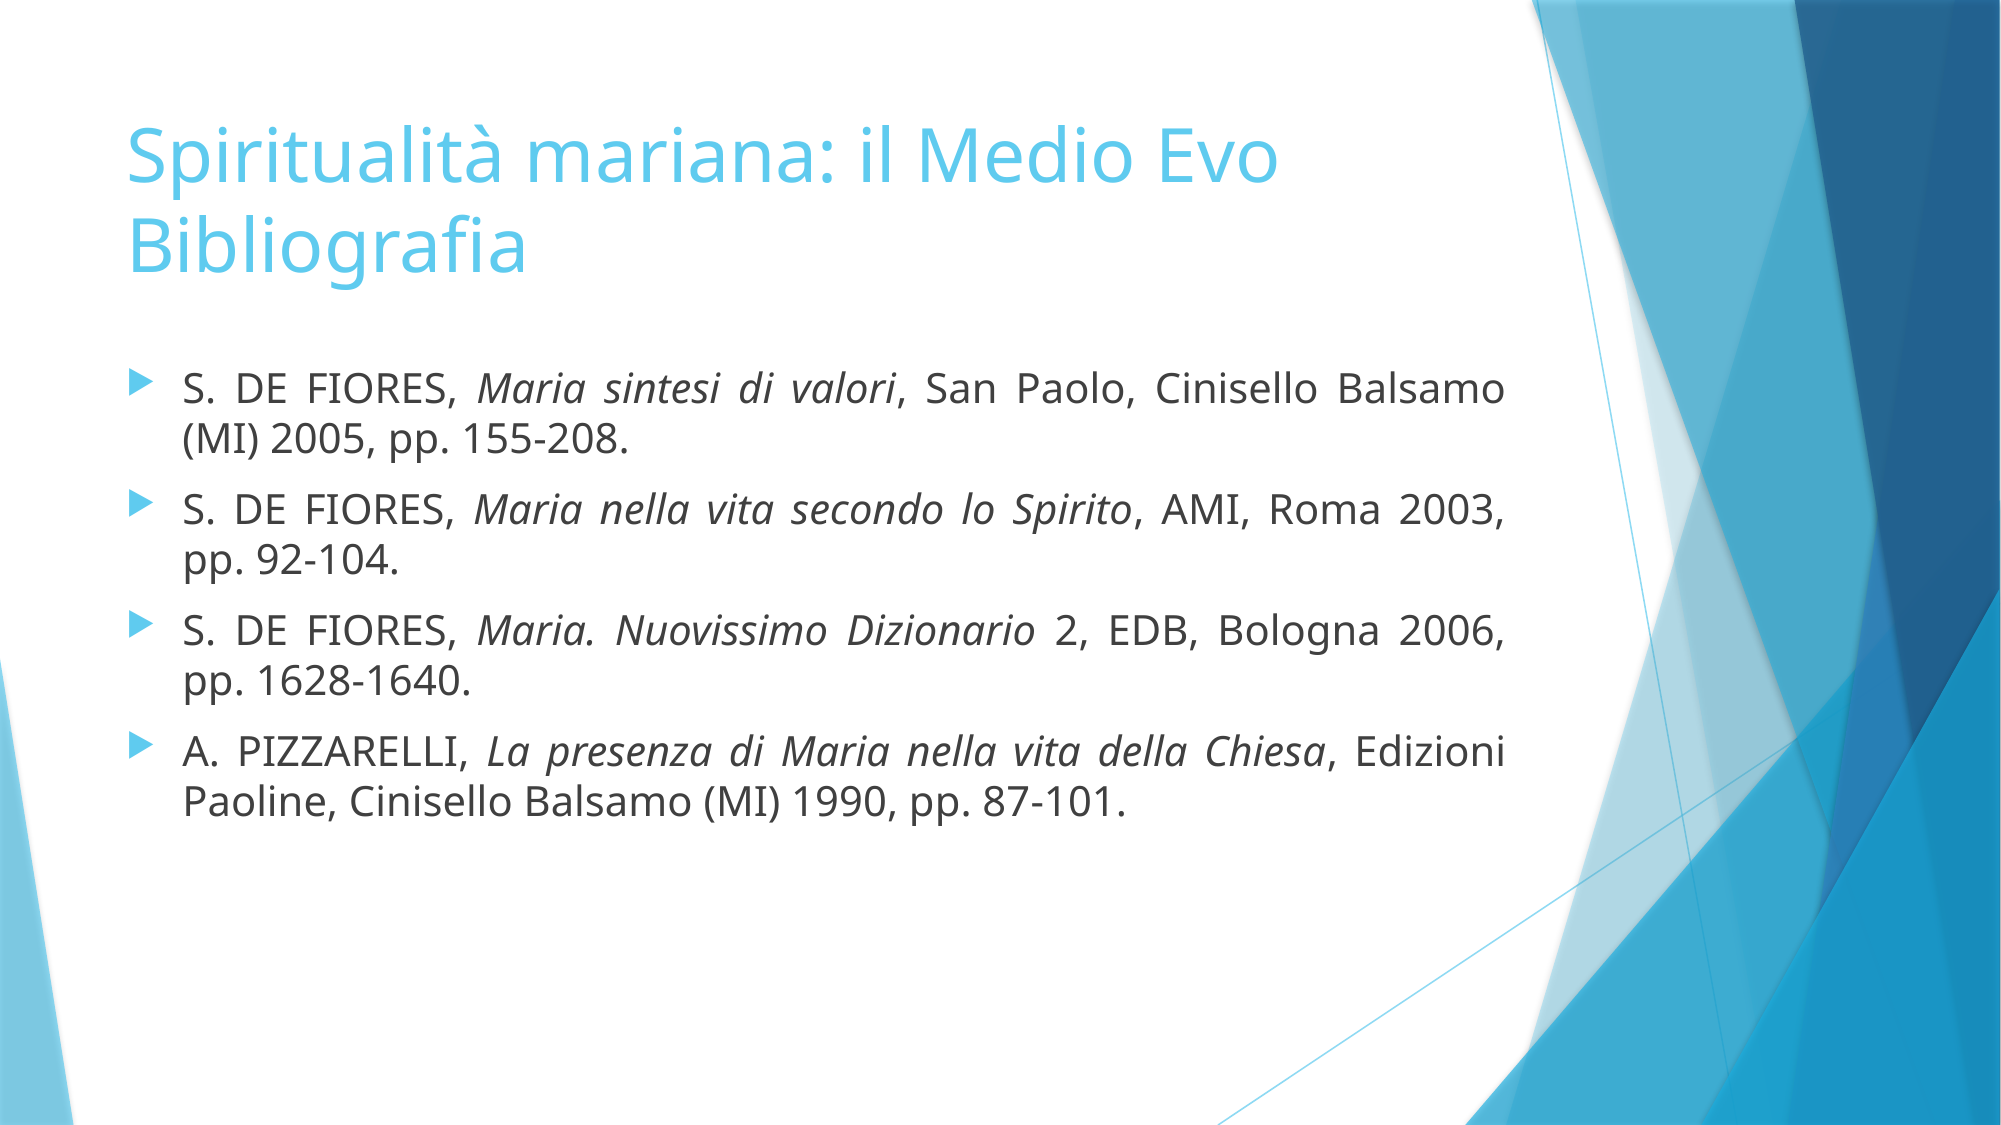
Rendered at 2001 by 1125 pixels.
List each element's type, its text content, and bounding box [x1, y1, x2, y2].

title Spiritualità mariana: il Medio Evo Bibliografia [111, 99, 1522, 317]
list S. DE FIORES, Maria sintesi di valori, San Paolo, Cinisello Balsamo (MI) 2005, pp. 155-208. S. DE FIORES, Maria nella vita secondo lo Spirito, AMI, Roma 2003, pp. 92-104. S. DE FIORES, Maria. Nuovissimo Dizionario 2, EDB, Bologna 2006, pp. 1628-1640. A. PIZZARELLI, La presenza di Maria nella vita della Chiesa, Edizioni Paoline, Cinisello Balsamo (MI) 1990, pp. 87-101. [111, 354, 1522, 992]
